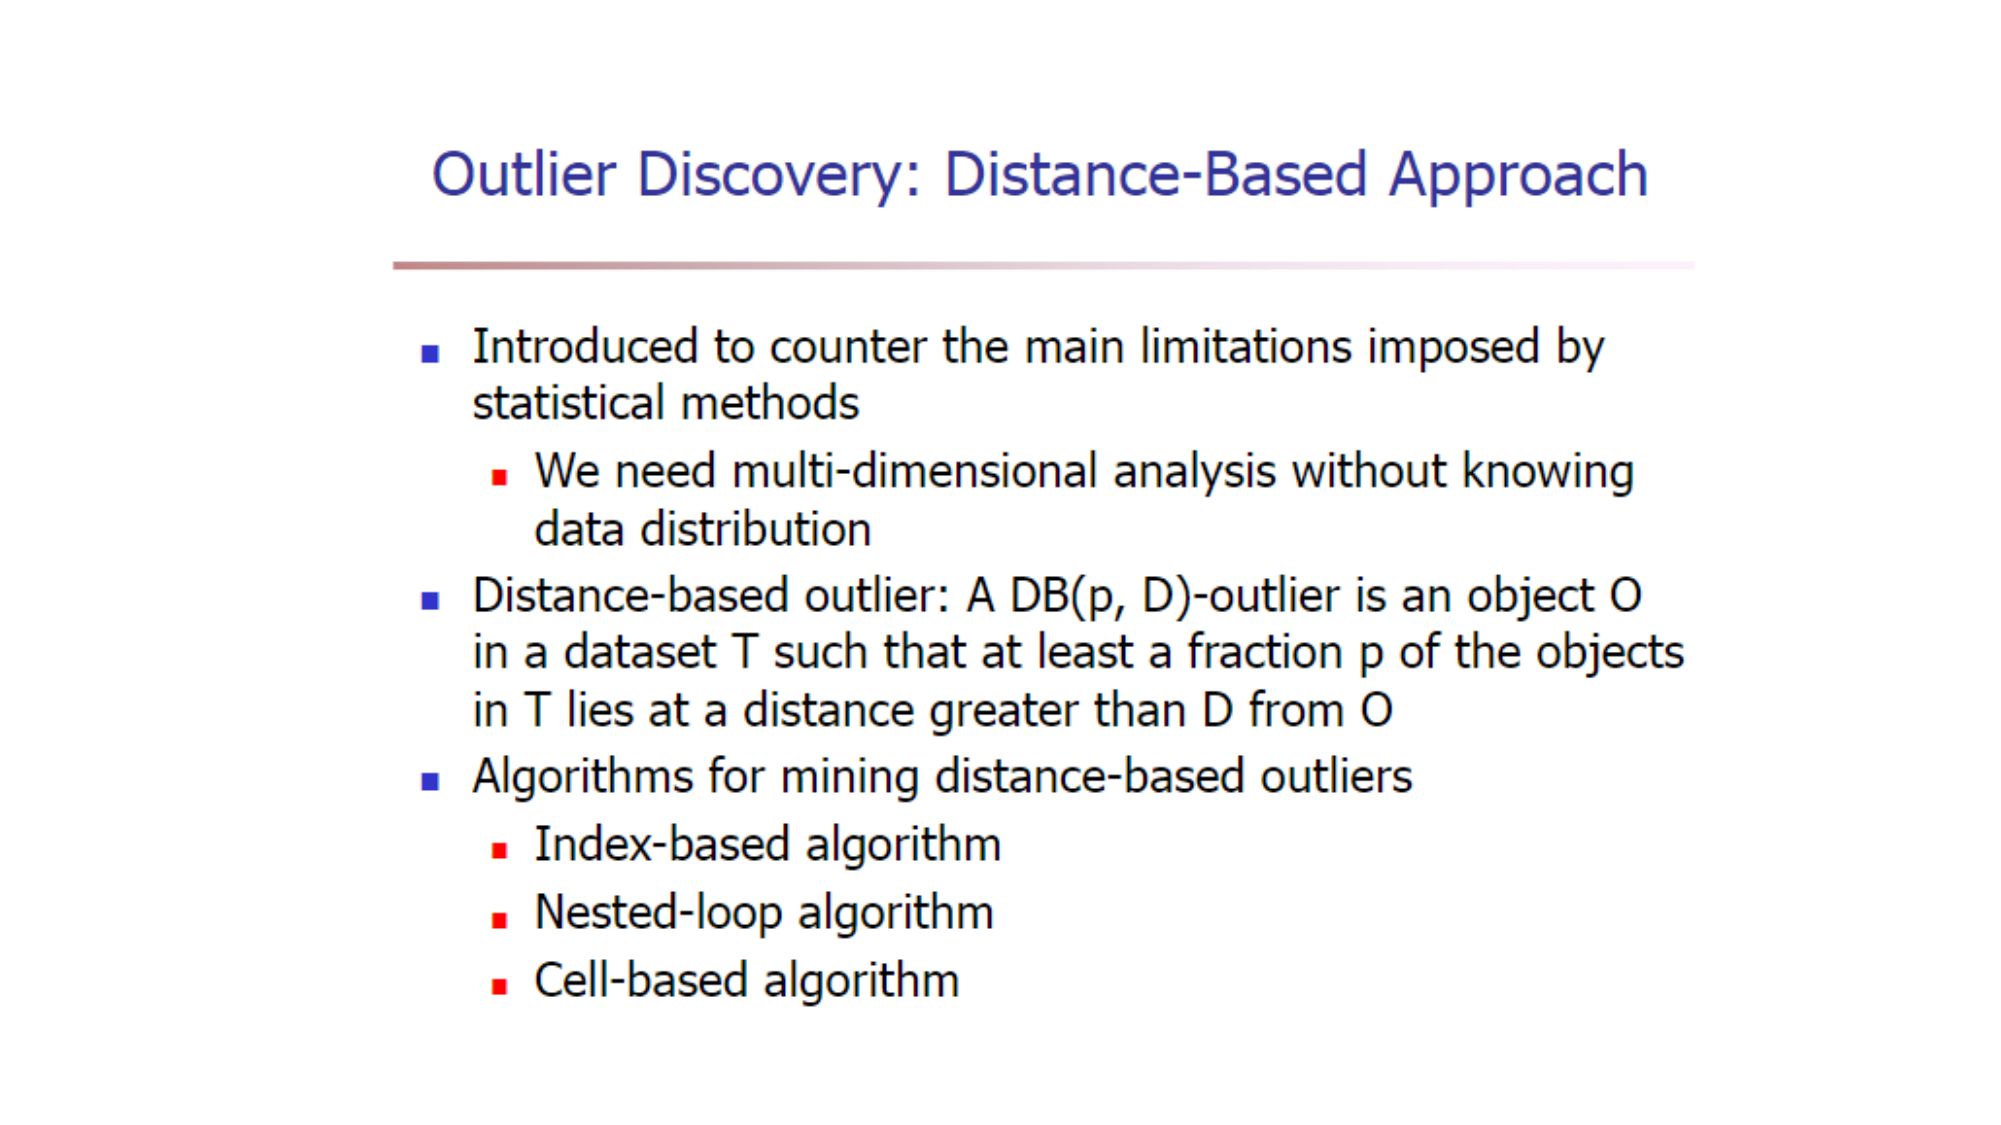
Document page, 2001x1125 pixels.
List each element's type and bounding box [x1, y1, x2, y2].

picture [370, 126, 1711, 1067]
